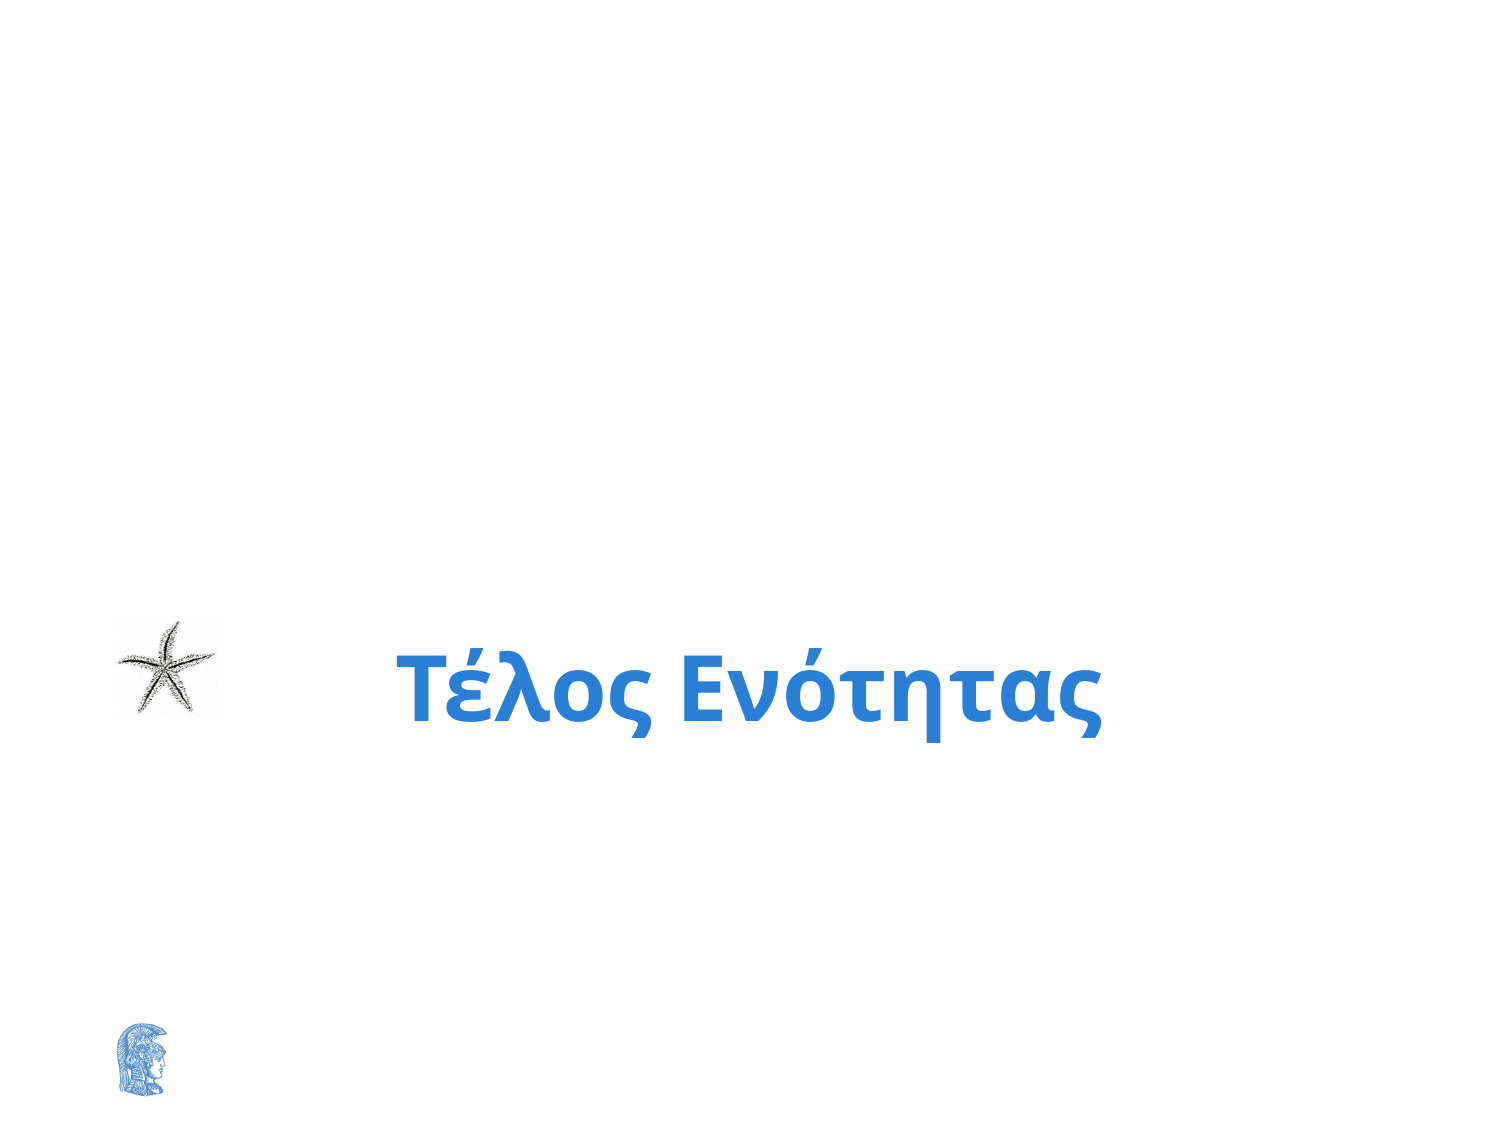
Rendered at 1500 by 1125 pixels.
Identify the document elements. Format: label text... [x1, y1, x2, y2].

title Τέλος Ενότητας [102, 280, 1397, 749]
picture [113, 1022, 176, 1099]
